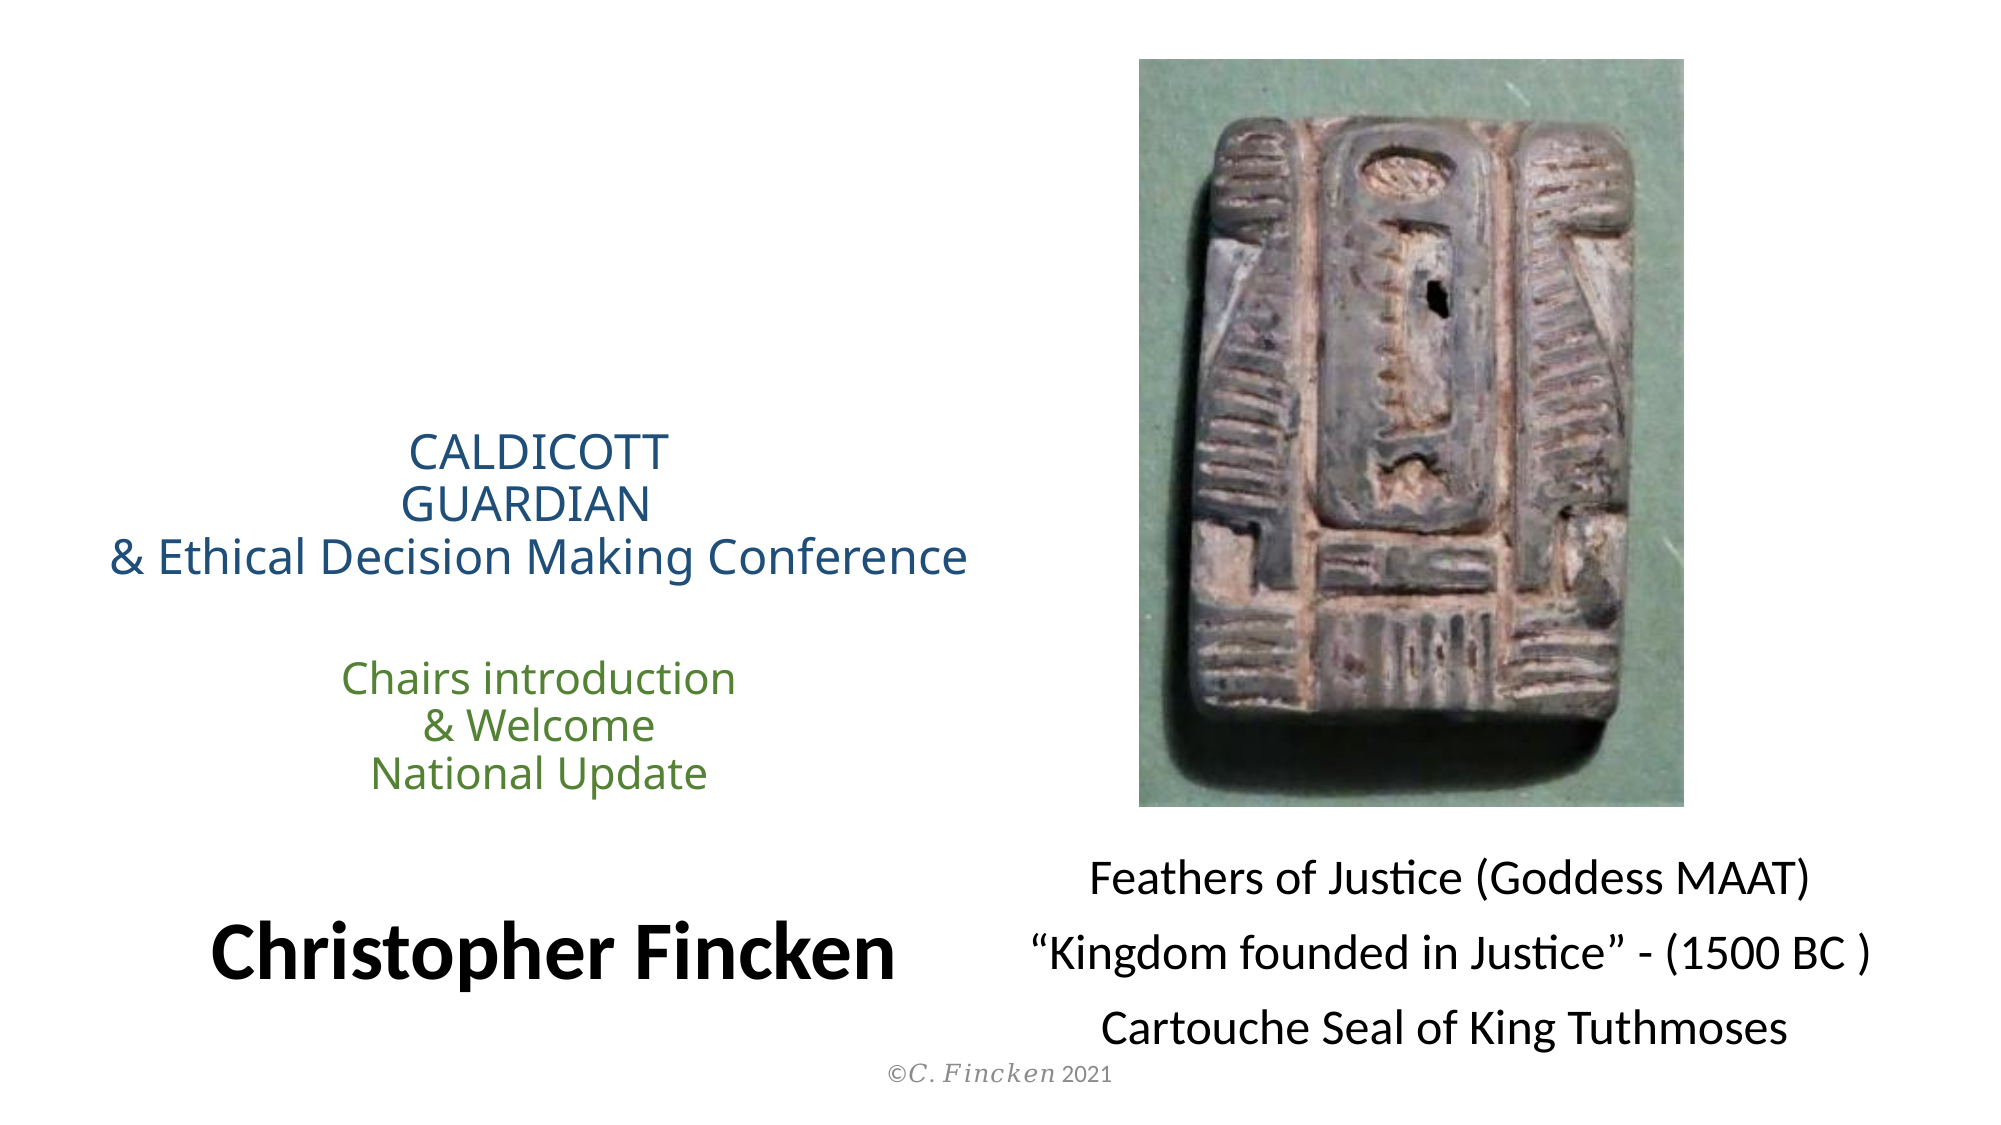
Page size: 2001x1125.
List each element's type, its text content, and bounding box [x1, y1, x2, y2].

text_box Feathers of Justice (Goddess MAAT) “Kingdom founded in Justice” - (1500 BC ) Cartouche Seal of King Tuthmoses [838, 844, 2000, 1063]
title CALDICOTT GUARDIAN & Ethical Decision Making Conference Chairs introduction & Welcome National Update [51, 414, 1027, 807]
footer ©𝐶. 𝐹𝑖𝑛𝑐𝑘𝑒𝑛 2021 [662, 1042, 1338, 1103]
picture [1139, 59, 1684, 807]
text_box Christopher Fincken [196, 888, 838, 1004]
